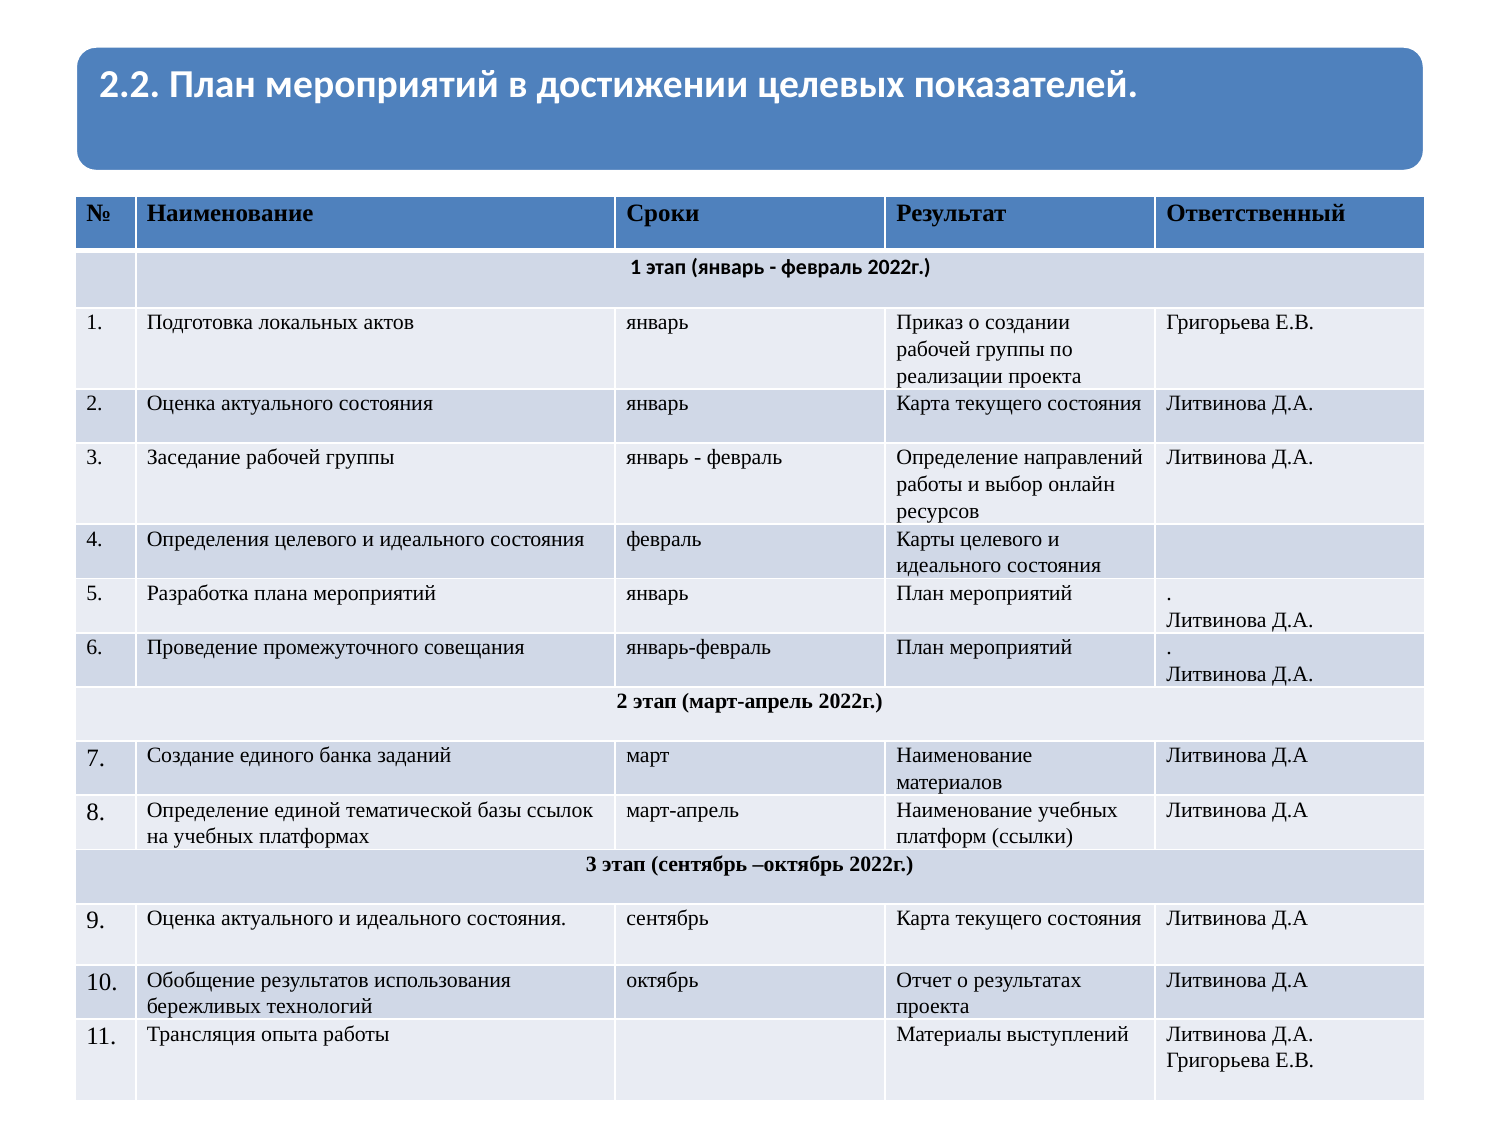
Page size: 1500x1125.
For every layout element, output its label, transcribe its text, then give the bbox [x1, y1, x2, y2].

table_cell 2. [76, 390, 135, 442]
table_cell Григорьева Е.В. [1156, 309, 1424, 388]
table_cell План мероприятий [886, 579, 1154, 632]
table_cell Литвинова Д.А [1156, 742, 1424, 794]
table_cell Создание единого банка заданий [137, 742, 614, 794]
table_cell 1. [76, 309, 135, 388]
table_cell [616, 1020, 884, 1100]
table_cell 3. [76, 444, 135, 523]
table_cell Определение направлений работы и выбор онлайн ресурсов [886, 444, 1154, 523]
table_cell январь-февраль [616, 634, 884, 686]
table_header Результат [886, 197, 1154, 248]
table_cell Оценка актуального состояния [137, 390, 614, 442]
table_cell . Литвинова Д.А. [1156, 579, 1424, 632]
table_cell январь - февраль [616, 444, 884, 523]
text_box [74, 44, 1426, 173]
table_cell Обобщение результатов использования бережливых технологий [137, 966, 614, 1018]
table_cell 3 этап (сентябрь –октябрь 2022г.) [76, 850, 1424, 903]
table_cell Литвинова Д.А [1156, 905, 1424, 964]
table_cell 7. [76, 742, 135, 794]
table_cell [76, 253, 135, 307]
table_cell Приказ о создании рабочей группы по реализации проекта [886, 309, 1154, 388]
table_cell 9. [76, 905, 135, 964]
table_cell 8. [76, 796, 135, 849]
table_cell Определение единой тематической базы ссылок на учебных платформах [137, 796, 614, 849]
table_cell Проведение промежуточного совещания [137, 634, 614, 686]
table_cell Наименование учебных платформ (ссылки) [886, 796, 1154, 849]
table_cell Литвинова Д.А [1156, 966, 1424, 1018]
table_cell Литвинова Д.А. [1156, 444, 1424, 523]
table_cell 1 этап (январь - февраль 2022г.) [137, 253, 1424, 307]
table_cell [1156, 525, 1424, 578]
table_cell Отчет о результатах проекта [886, 966, 1154, 1018]
table_cell Заседание рабочей группы [137, 444, 614, 523]
table_header Сроки [616, 197, 884, 248]
table_cell Материалы выступлений [886, 1020, 1154, 1100]
table_cell 5. [76, 579, 135, 632]
table_cell Литвинова Д.А [1156, 796, 1424, 849]
table_cell . Литвинова Д.А. [1156, 634, 1424, 686]
table_cell Оценка актуального и идеального состояния. [137, 905, 614, 964]
table_header Ответственный [1156, 197, 1424, 248]
table_cell 2 этап (март-апрель 2022г.) [76, 688, 1424, 740]
table_cell Карта текущего состояния [886, 905, 1154, 964]
table_cell март-апрель [616, 796, 884, 849]
table_cell сентябрь [616, 905, 884, 964]
table_cell январь [616, 309, 884, 388]
table_header Наименование [137, 197, 614, 248]
table_cell Подготовка локальных актов [137, 309, 614, 388]
table_cell январь [616, 390, 884, 442]
table_cell 10. [76, 966, 135, 1018]
table_cell 4. [76, 525, 135, 578]
table_cell Карты целевого и идеального состояния [886, 525, 1154, 578]
table_cell Трансляция опыта работы [137, 1020, 614, 1100]
table_cell октябрь [616, 966, 884, 1018]
table_cell март [616, 742, 884, 794]
table_cell План мероприятий [886, 634, 1154, 686]
table_cell Литвинова Д.А. [1156, 390, 1424, 442]
table_cell Определения целевого и идеального состояния [137, 525, 614, 578]
table_cell Наименование материалов [886, 742, 1154, 794]
table_cell 6. [76, 634, 135, 686]
table_cell 11. [76, 1020, 135, 1100]
table_header № [76, 197, 135, 248]
table_cell Карта текущего состояния [886, 390, 1154, 442]
table_cell Разработка плана мероприятий [137, 579, 614, 632]
table_cell февраль [616, 525, 884, 578]
table_cell Литвинова Д.А. Григорьева Е.В. [1156, 1020, 1424, 1100]
table_cell январь [616, 579, 884, 632]
